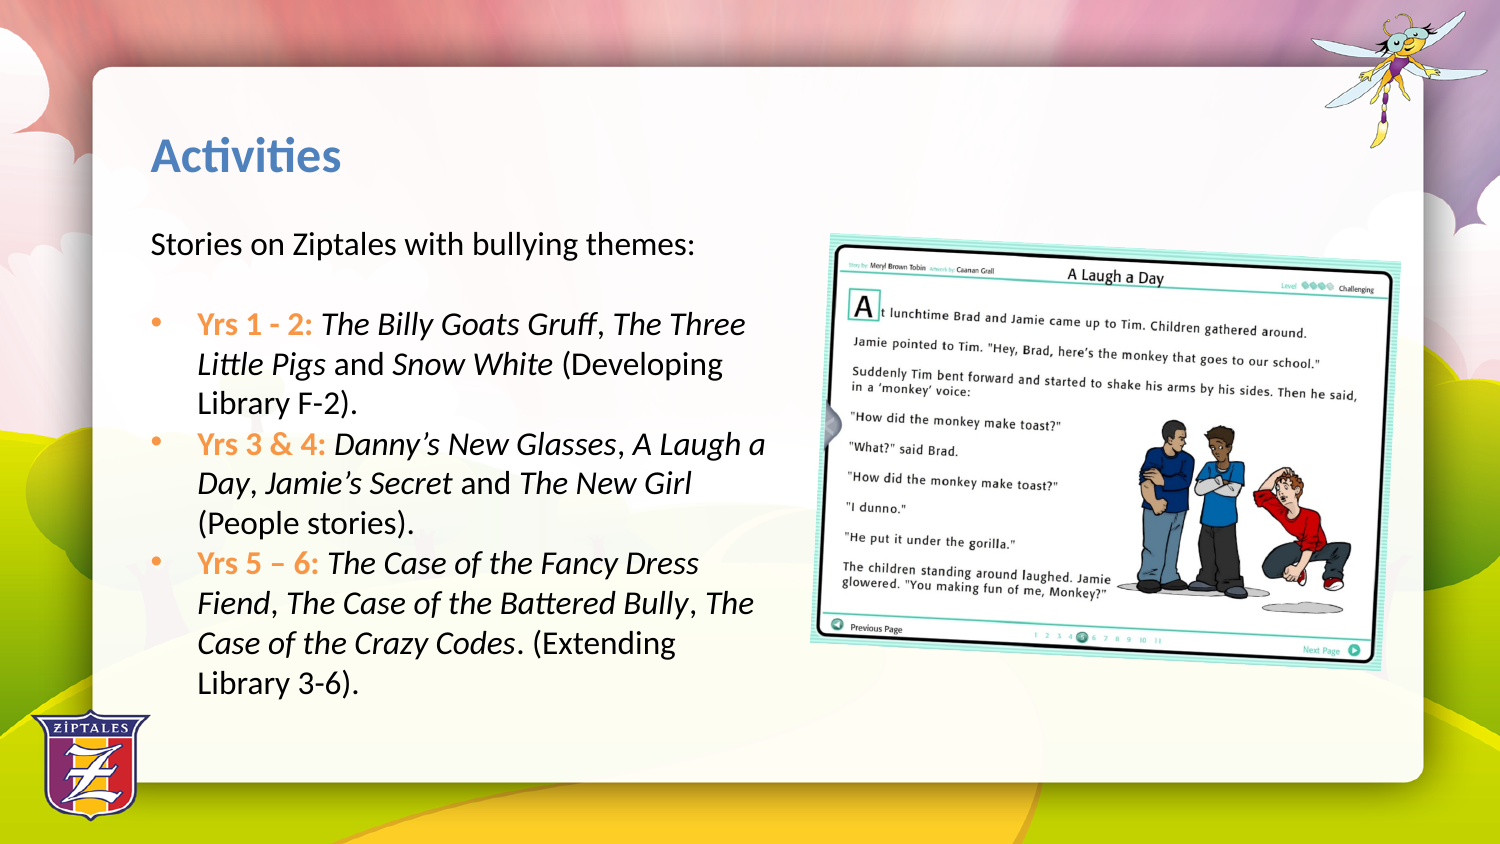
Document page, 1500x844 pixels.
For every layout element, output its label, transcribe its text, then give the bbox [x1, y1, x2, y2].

picture [0, 0, 1500, 844]
text_box Activities Stories on Ziptales with bullying themes: Yrs 1 - 2: The Billy Goats Gruff, The Three Little Pigs and Snow White (Developing Library F-2). Yrs 3 & 4: Danny’s New Glasses, A Laugh a Day, Jamie’s Secret and The New Girl (People stories). Yrs 5 – 6: The Case of the Fancy Dress Fiend, The Case of the Battered Bully, The Case of the Crazy Codes. (Extending Library 3-6). [135, 114, 786, 709]
